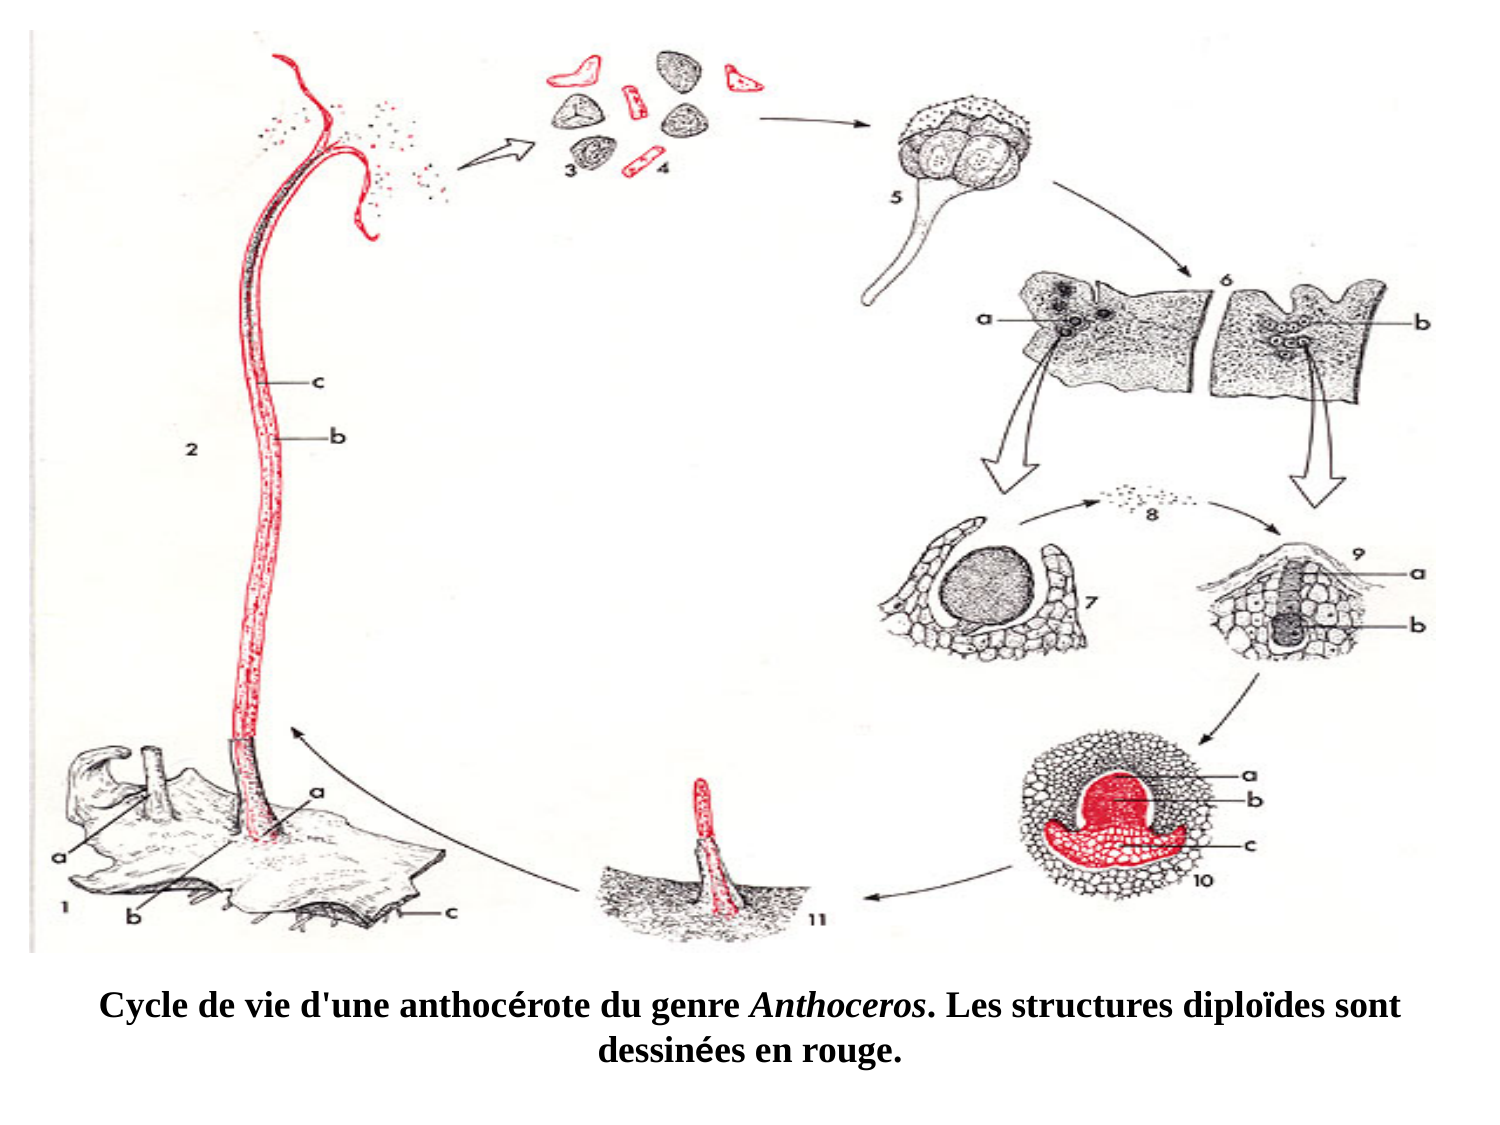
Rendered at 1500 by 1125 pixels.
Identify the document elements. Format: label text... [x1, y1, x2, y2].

text_box Cycle de vie d'une anthocérote du genre Anthoceros. Les structures diploïdes sont dessinées en rouge. [41, 972, 1459, 1078]
picture [29, 30, 1436, 953]
